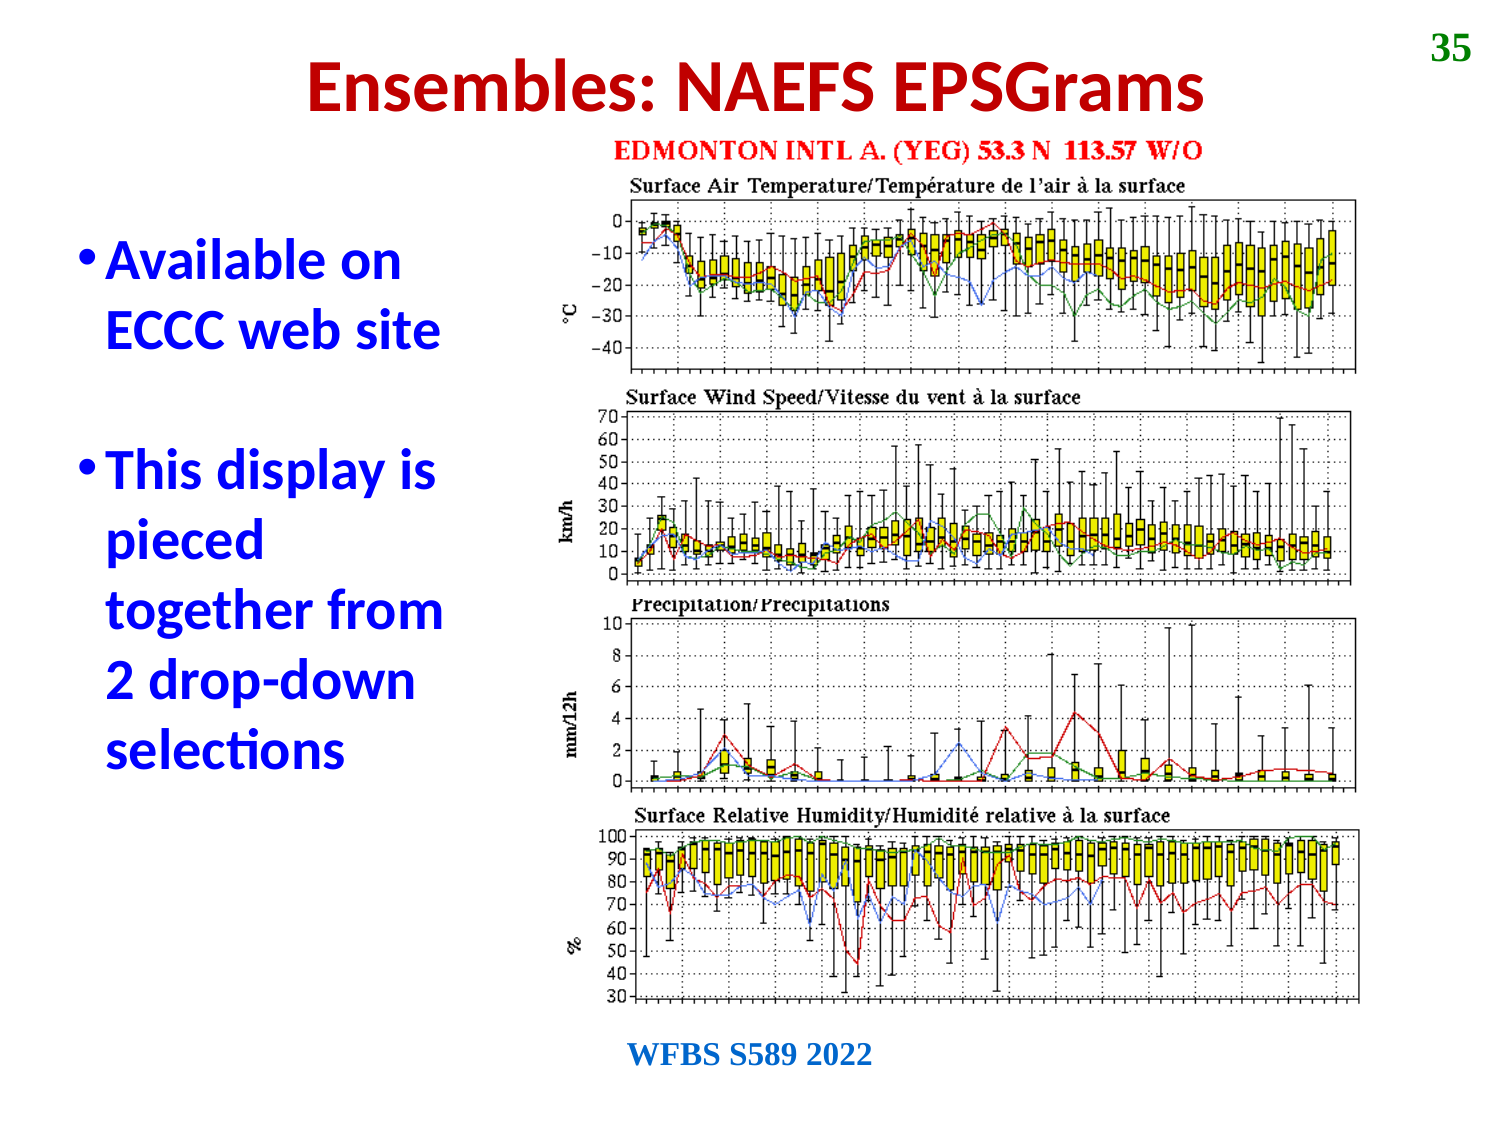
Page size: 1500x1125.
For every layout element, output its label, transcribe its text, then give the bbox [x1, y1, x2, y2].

text_box Ensembles: NAEFS EPSGrams [62, 29, 1450, 135]
footer WFBS S589 2022 [512, 1025, 988, 1100]
slide_number 35 [1412, 12, 1488, 88]
picture [524, 137, 1383, 1021]
text_box Available on ECCC web site This display is pieced together from 2 drop-down selections [62, 213, 488, 789]
